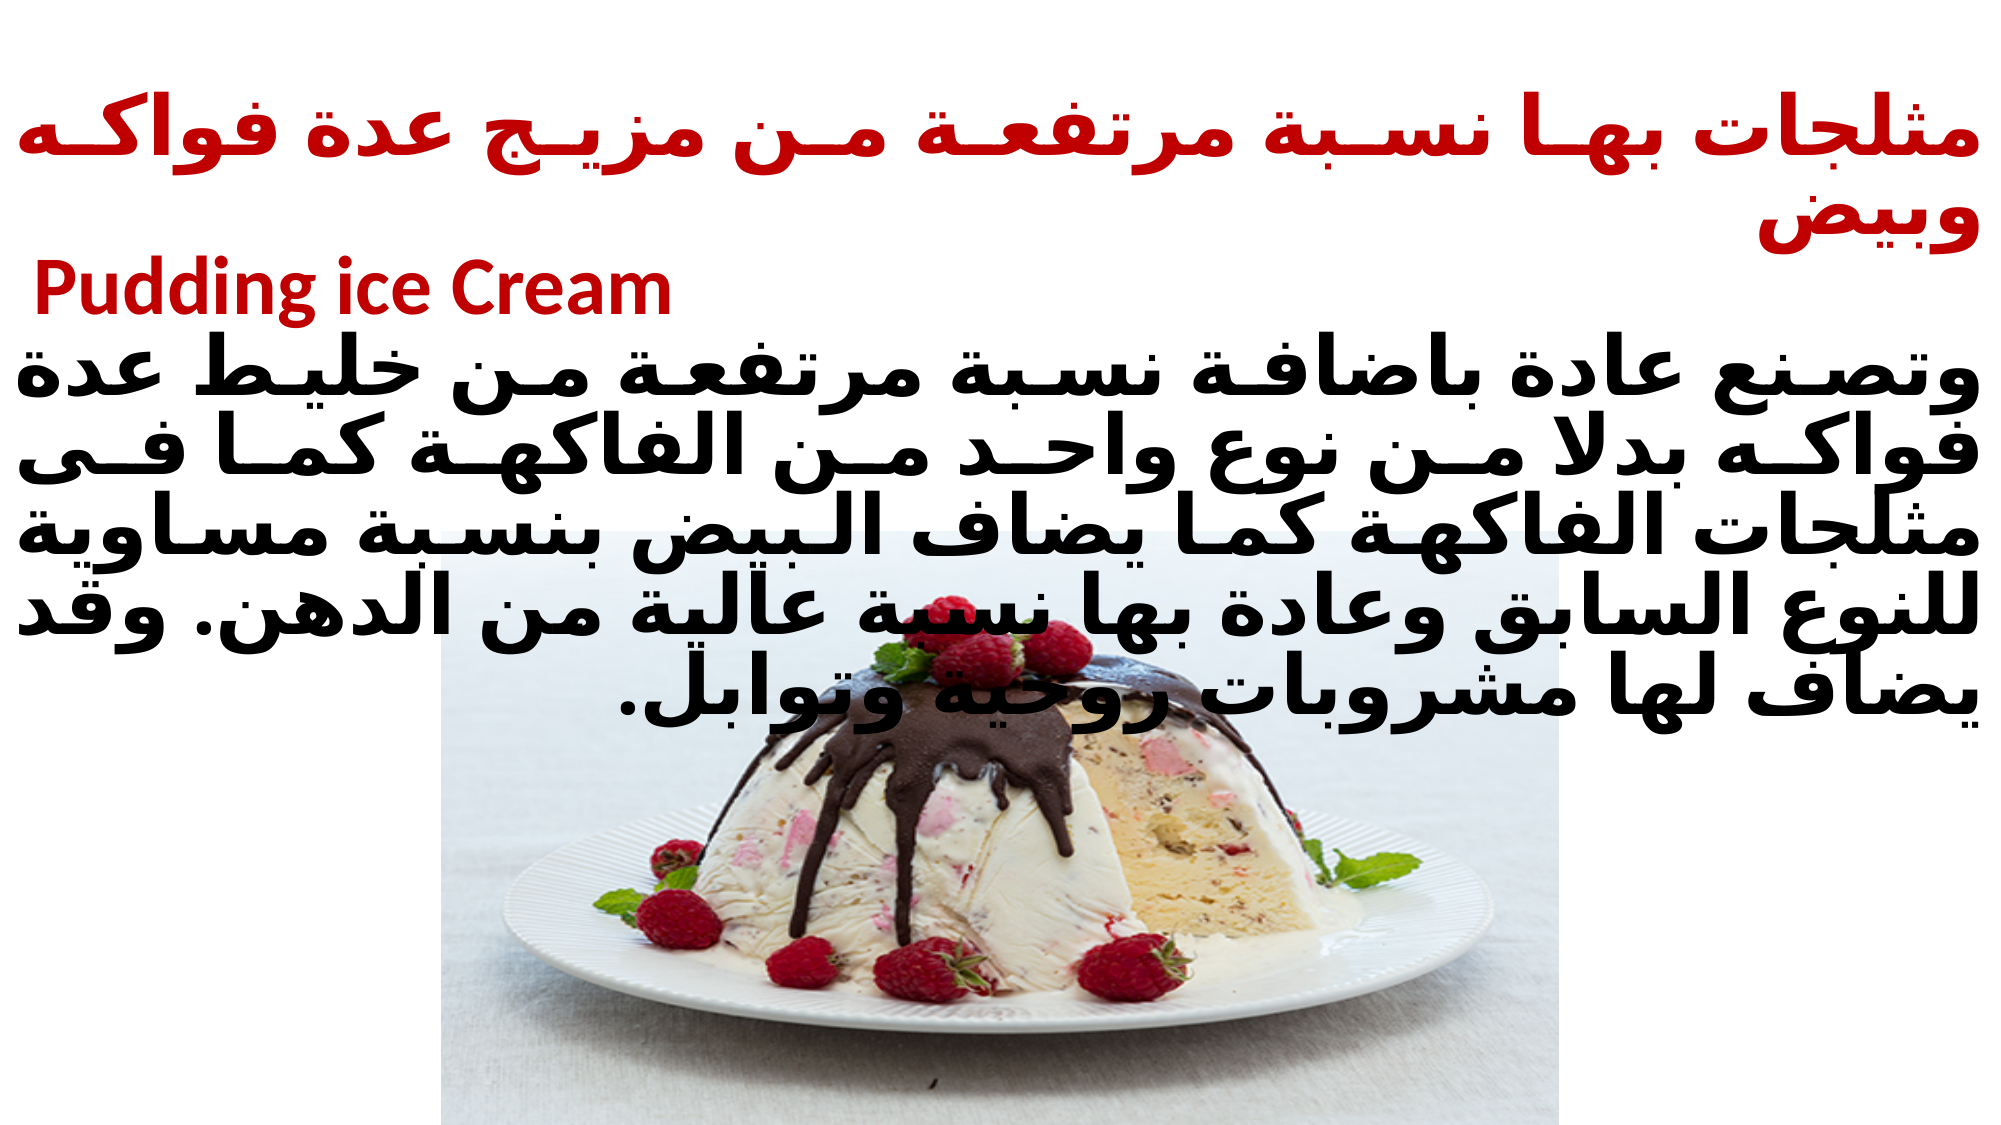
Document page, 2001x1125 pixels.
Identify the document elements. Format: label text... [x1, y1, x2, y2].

picture [441, 531, 1559, 1125]
text_box مثلجات بها نسبة مرتفعة من مزيج عدة فواكه وبيض Pudding ice Cream وتصنع عادة باضافة نسبة مرتفعة من خليط عدة فواكه بدلا من نوع واحد من الفاكهة كما فى مثلجات الفاكهة كما يضاف البيض بنسبة مساوية للنوع السابق وعادة بها نسبة عالية من الدهن. وقد يضاف لها مشروبات روحية وتوابل. [0, 83, 2000, 739]
